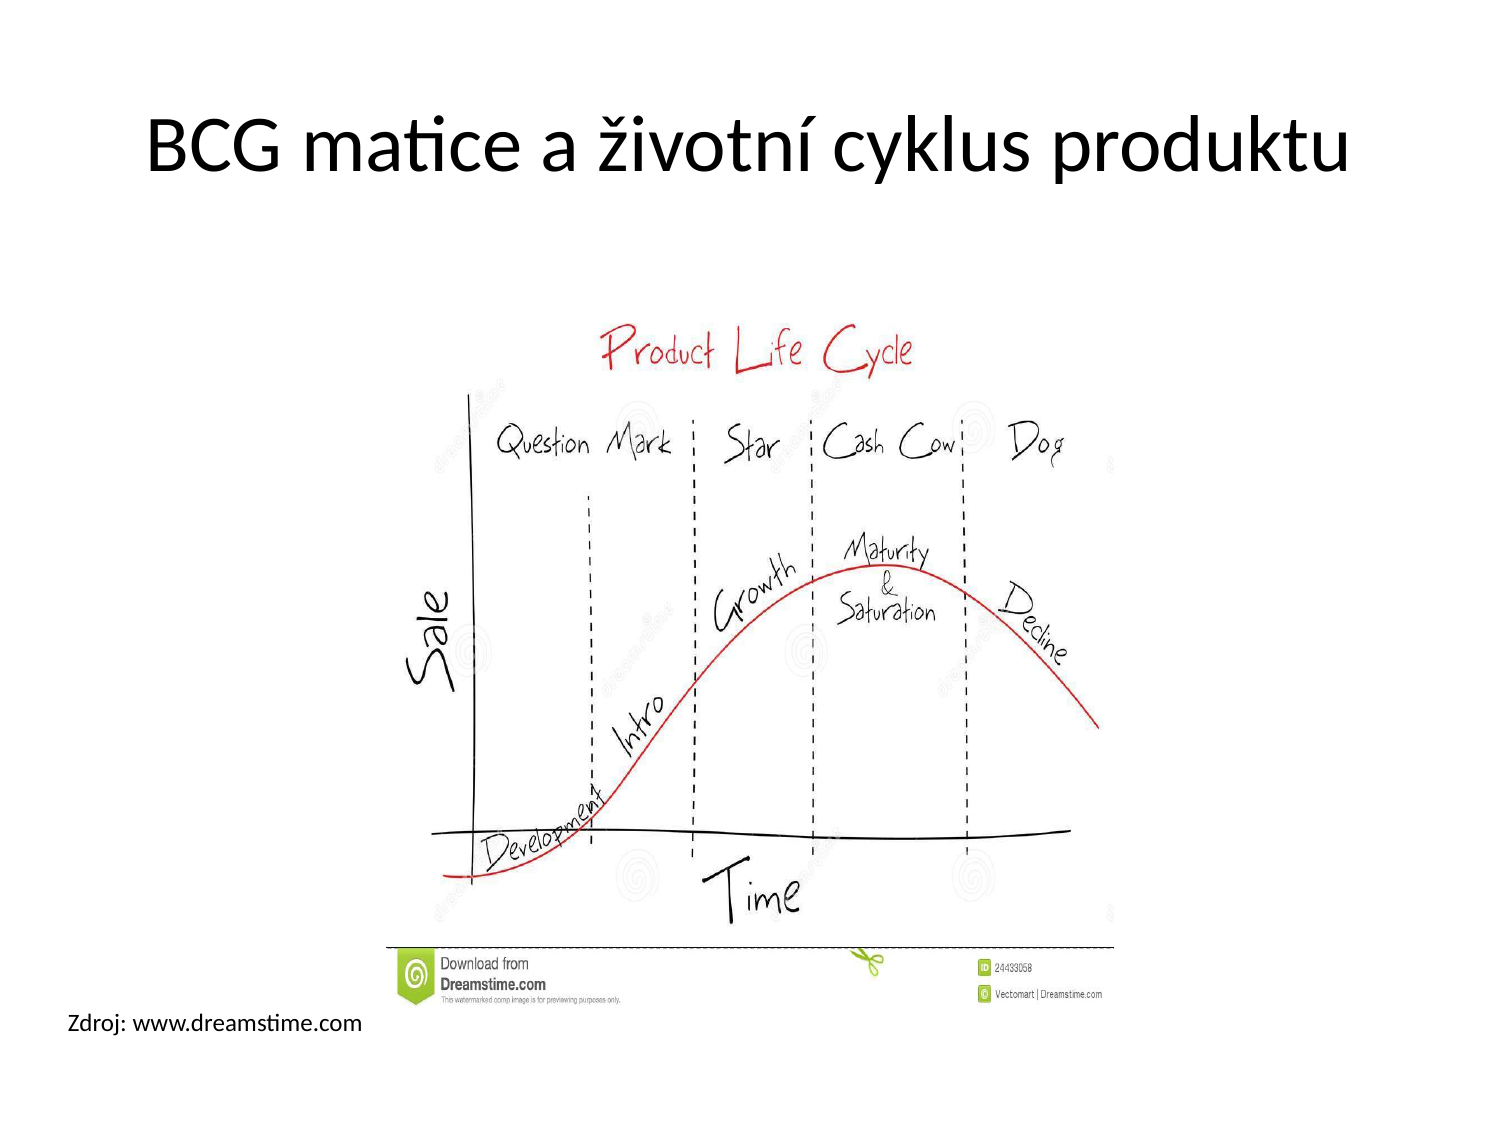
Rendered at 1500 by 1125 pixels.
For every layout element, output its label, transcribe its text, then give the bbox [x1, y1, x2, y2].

text_box Zdroj: www.dreamstime.com [53, 999, 573, 1045]
title BCG matice a životní cyklus produktu [75, 45, 1425, 233]
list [386, 299, 1114, 1014]
